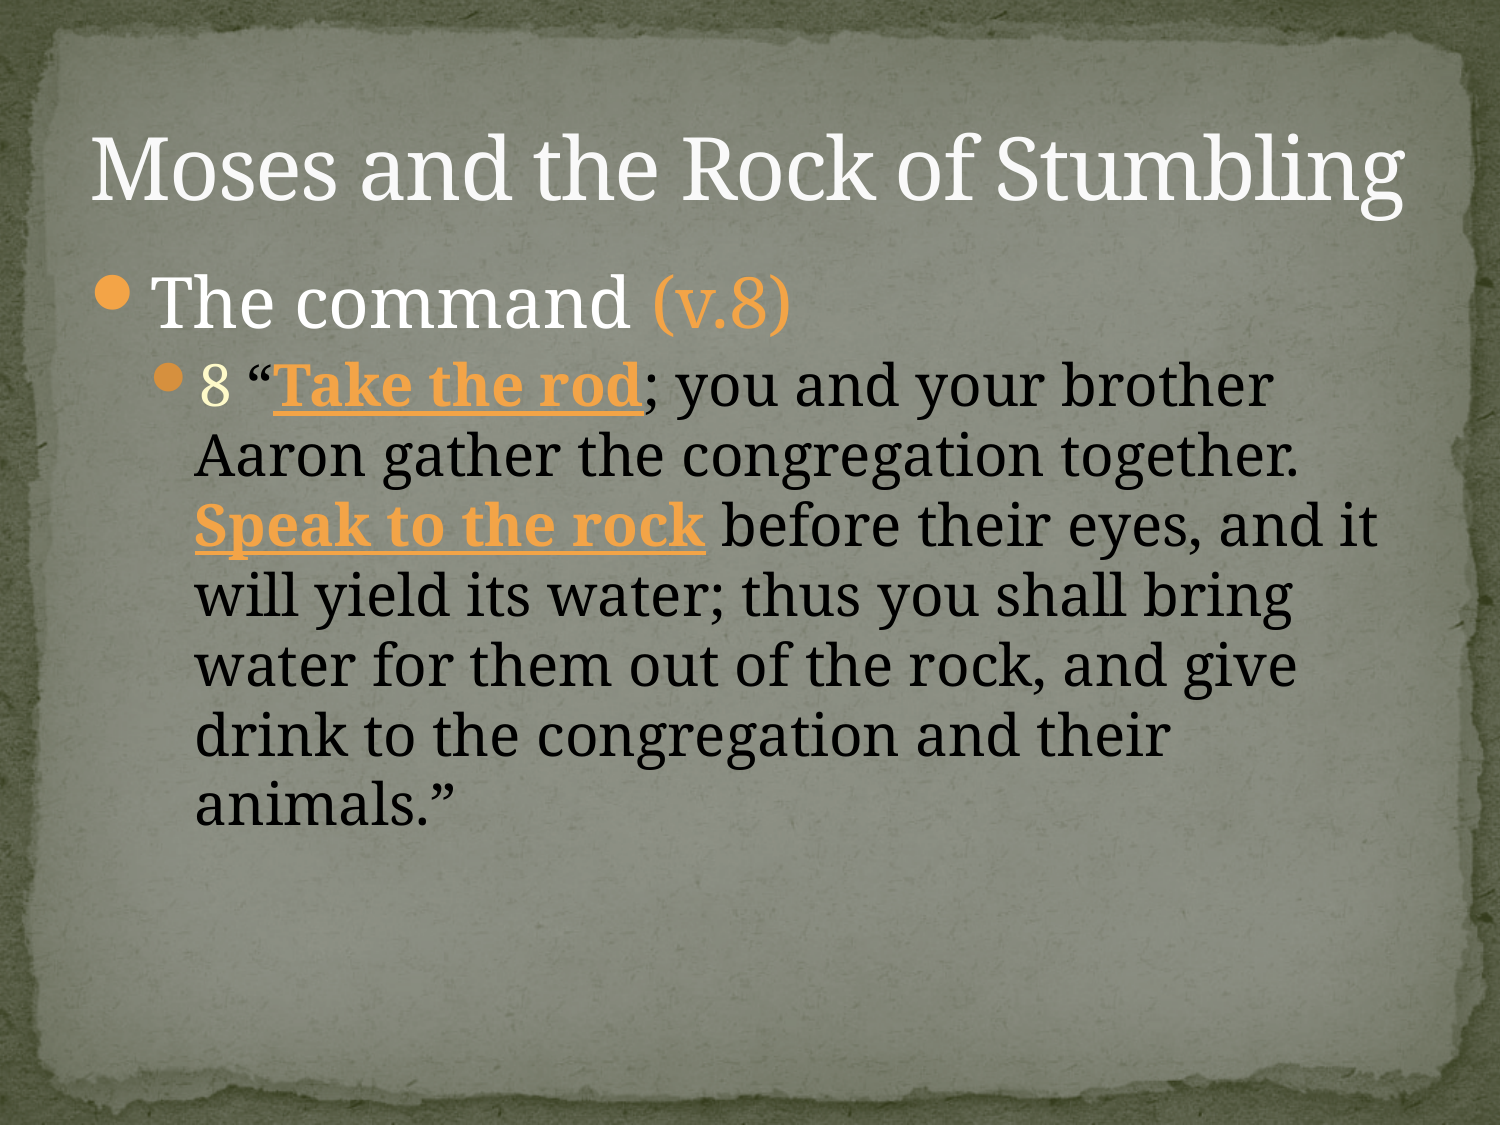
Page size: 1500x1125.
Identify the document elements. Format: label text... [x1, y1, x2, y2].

title Moses and the Rock of Stumbling [74, 24, 1425, 225]
list The command (v.8) 8 “Take the rod; you and your brother Aaron gather the congregation together. Speak to the rock before their eyes, and it will yield its water; thus you shall bring water for them out of the rock, and give drink to the congregation and their animals.” [75, 249, 1425, 1000]
